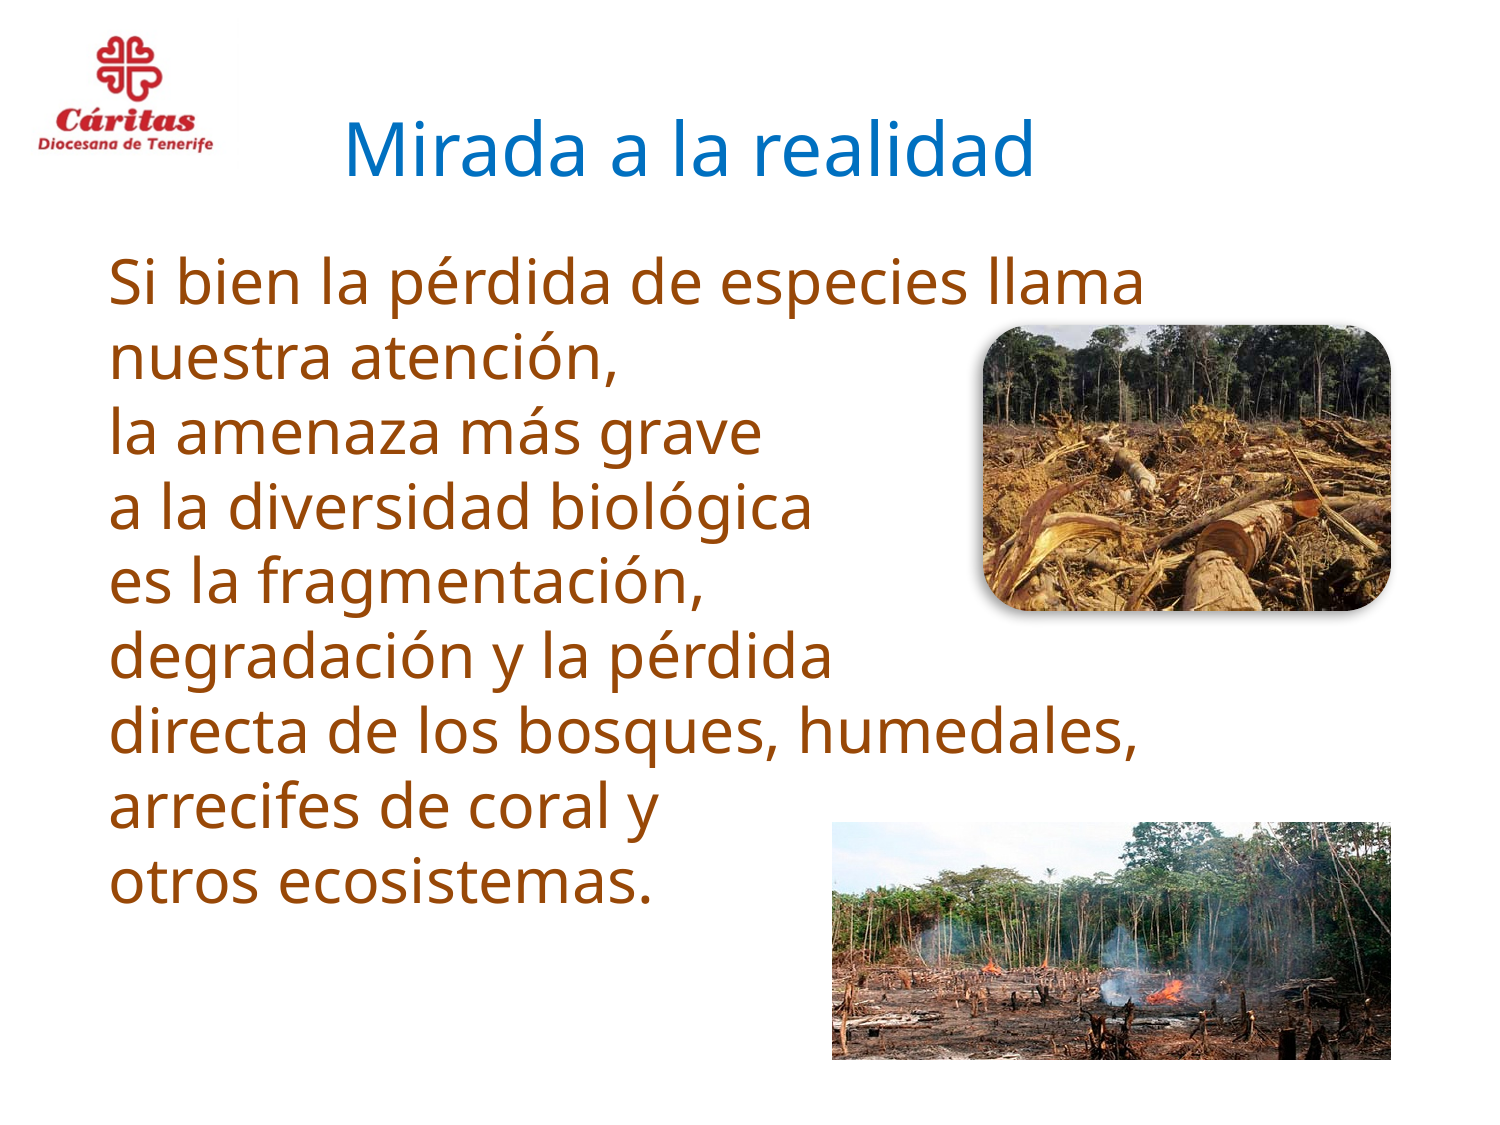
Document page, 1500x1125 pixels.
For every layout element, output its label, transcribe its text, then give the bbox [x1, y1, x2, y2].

text_box Si bien la pérdida de especies llama nuestra atención, la amenaza más grave a la diversidad biológica es la fragmentación, degradación y la pérdida directa de los bosques, humedales, arrecifes de coral y otros ecosistemas. [93, 234, 1360, 924]
text_box Mirada a la realidad [328, 93, 1184, 199]
picture [17, 16, 239, 171]
picture [982, 324, 1392, 612]
picture [832, 822, 1392, 1060]
